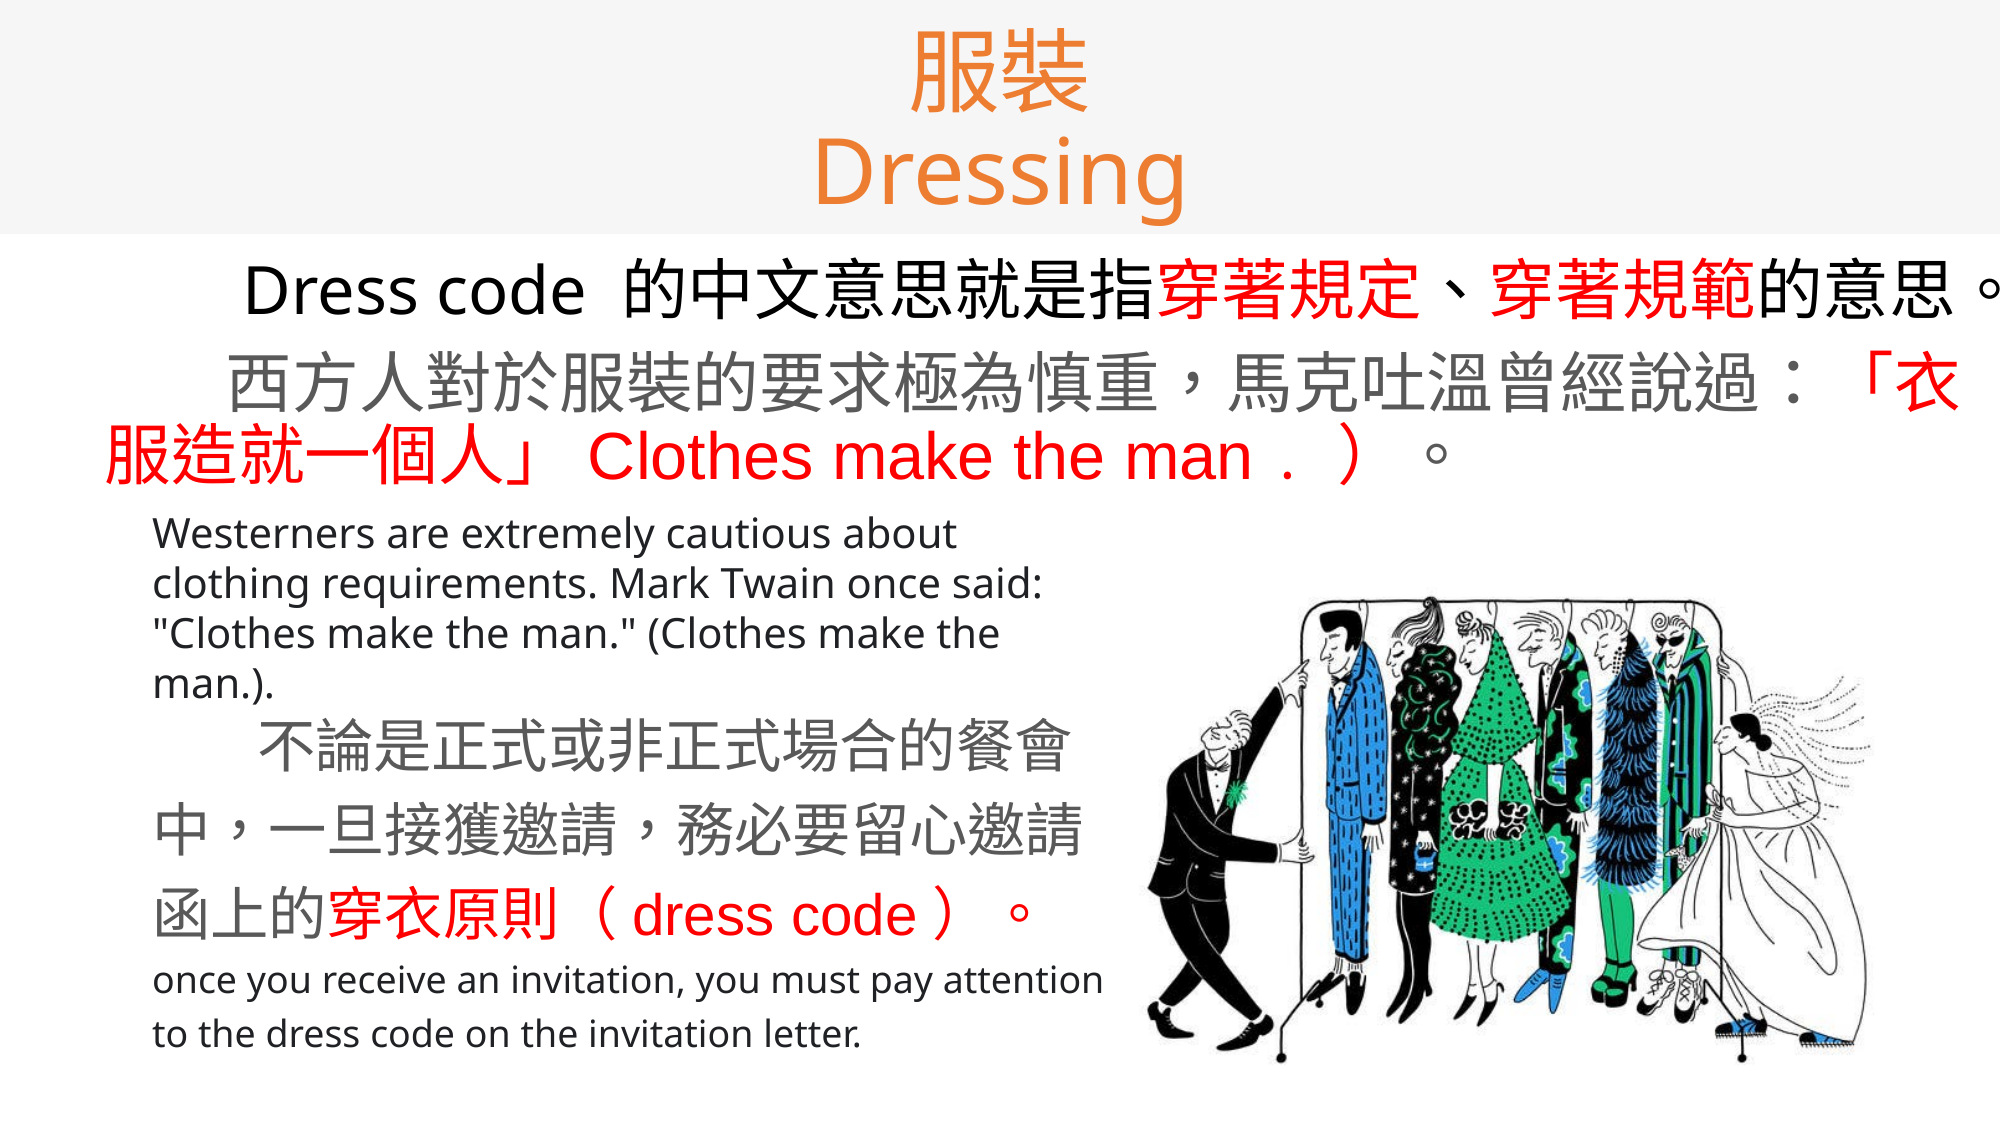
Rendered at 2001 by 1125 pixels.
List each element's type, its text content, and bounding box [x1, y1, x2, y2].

text_box Westerners are extremely cautious about clothing requirements. Mark Twain once said: "Clothes make the man." (Clothes make the man.). [137, 499, 1136, 688]
picture [1139, 577, 1884, 1075]
picture [0, 0, 2000, 235]
list Dress code 的中文意思就是指穿著規定、穿著規範的意思。 西方人對於服裝的要求極為慎重，馬克吐溫曾經說過：「衣服造就一個人」Clothes make the man﹒）。 [89, 249, 1978, 503]
text_box 不論是正式或非正式場合的餐會中，一旦接獲邀請，務必要留心邀請函上的穿衣原則（dress code）。 once you receive an invitation, you must pay attention to the dress code on the invitation letter. [137, 688, 1136, 1063]
